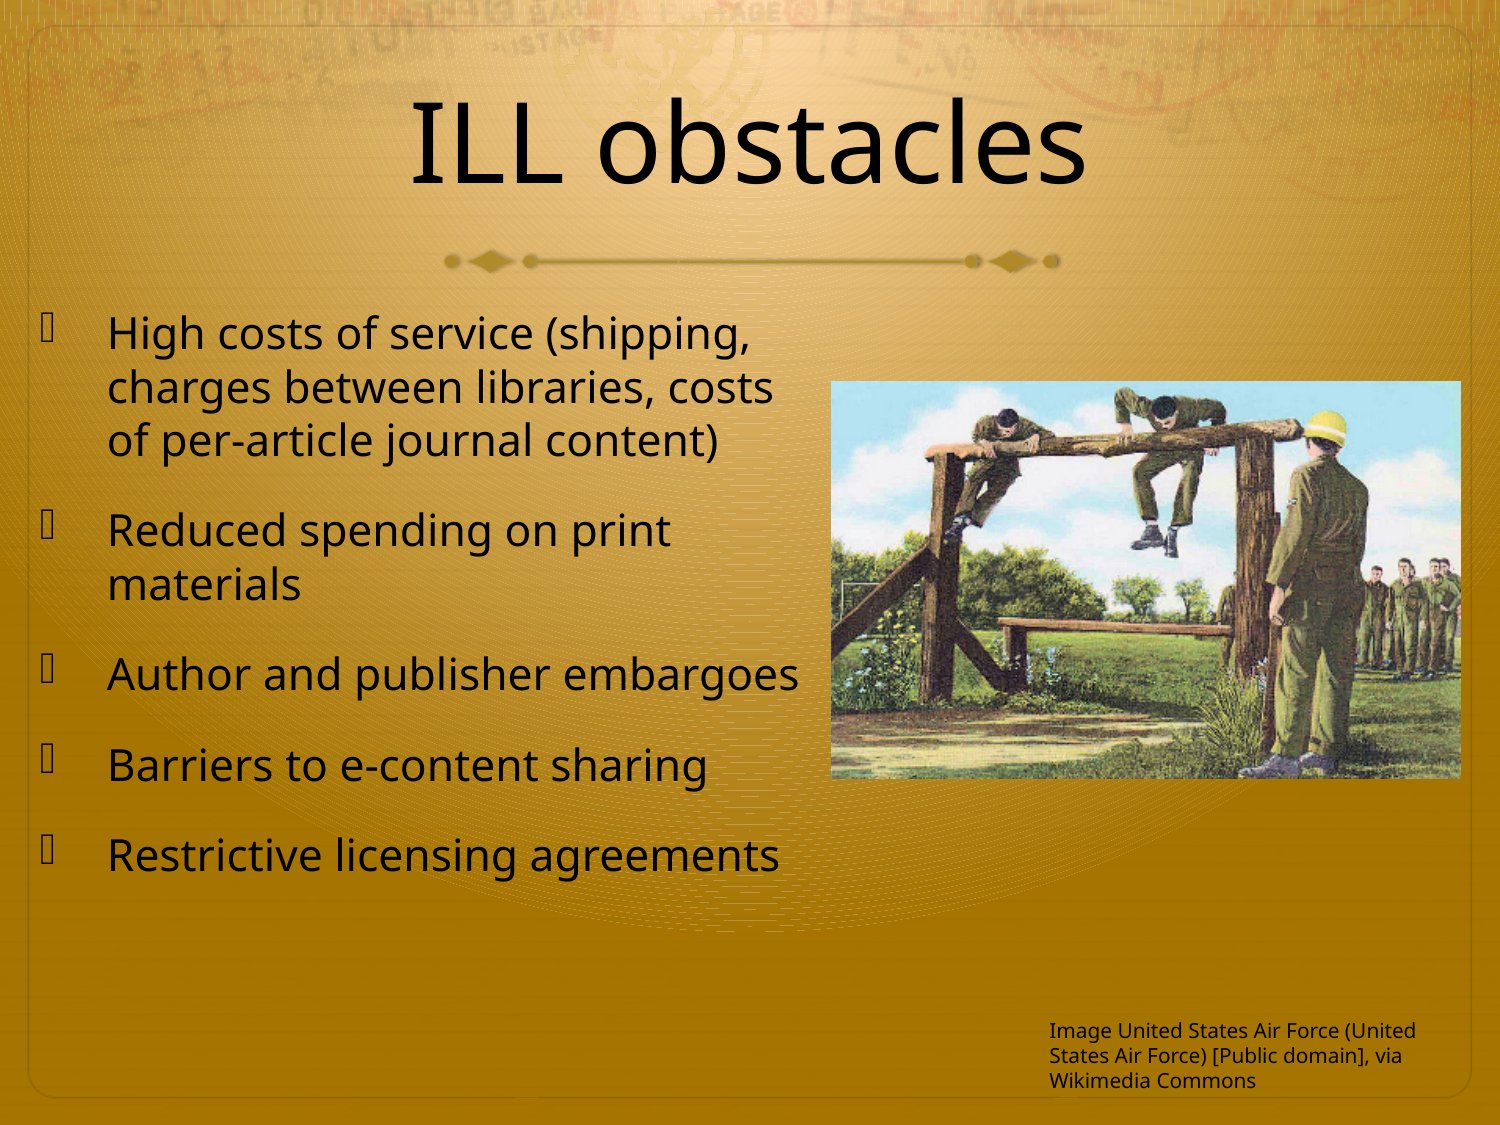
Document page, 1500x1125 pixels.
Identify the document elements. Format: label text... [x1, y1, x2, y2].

list High costs of service (shipping, charges between libraries, costs of per-article journal content) Reduced spending on print materials Author and publisher embargoes Barriers to e-content sharing Restrictive licensing agreements [25, 297, 837, 973]
text_box Image United States Air Force (United States Air Force) [Public domain], via Wikimedia Commons [1034, 1009, 1480, 1100]
picture [0, 0, 1500, 1125]
title ILL obstacles [93, 45, 1407, 233]
